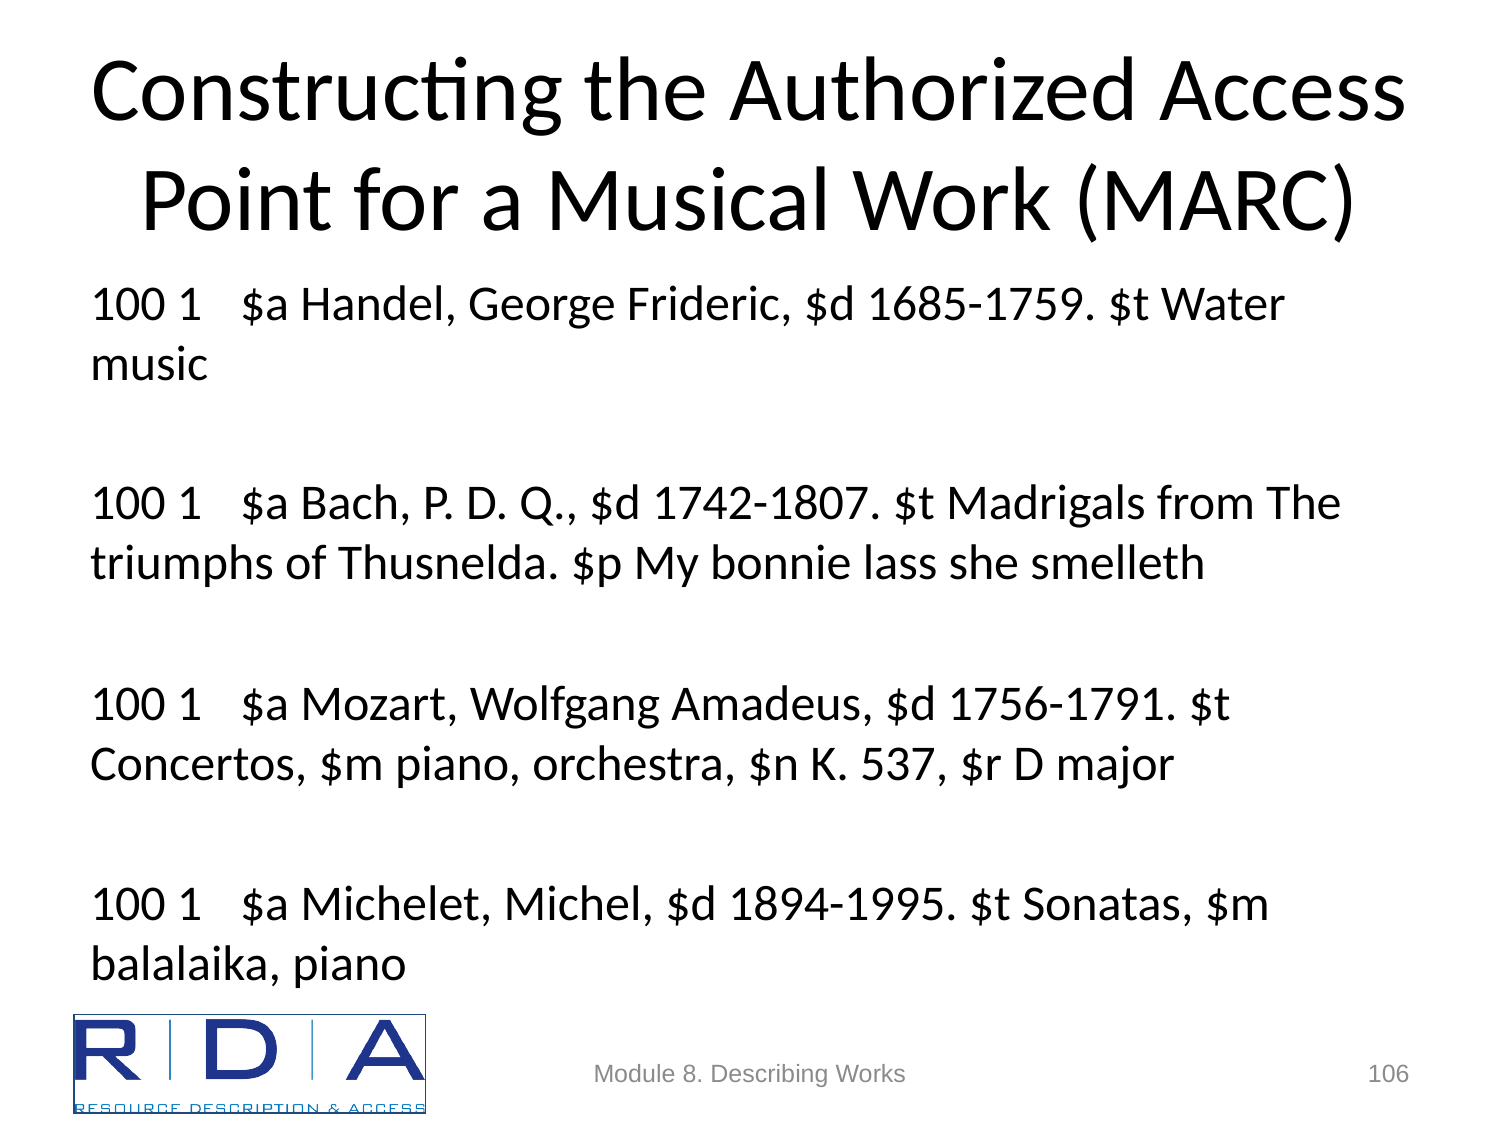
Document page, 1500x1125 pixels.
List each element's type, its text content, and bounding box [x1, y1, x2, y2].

picture [75, 1015, 425, 1112]
slide_number 106 [1074, 1042, 1425, 1103]
title Constructing the Authorized Access Point for a Musical Work (MARC) [75, 45, 1425, 233]
footer Module 8. Describing Works [512, 1042, 988, 1103]
list 100 1 $a Handel, George Frideric, $d 1685-1759. $t Water music 100 1 $a Bach, P. D. Q., $d 1742-1807. $t Madrigals from The triumphs of Thusnelda. $p My bonnie lass she smelleth 100 1 $a Mozart, Wolfgang Amadeus, $d 1756-1791. $t Concertos, $m piano, orchestra, $n K. 537, $r D major 100 1 $a Michelet, Michel, $d 1894-1995. $t Sonatas, $m balalaika, piano [75, 262, 1425, 1005]
